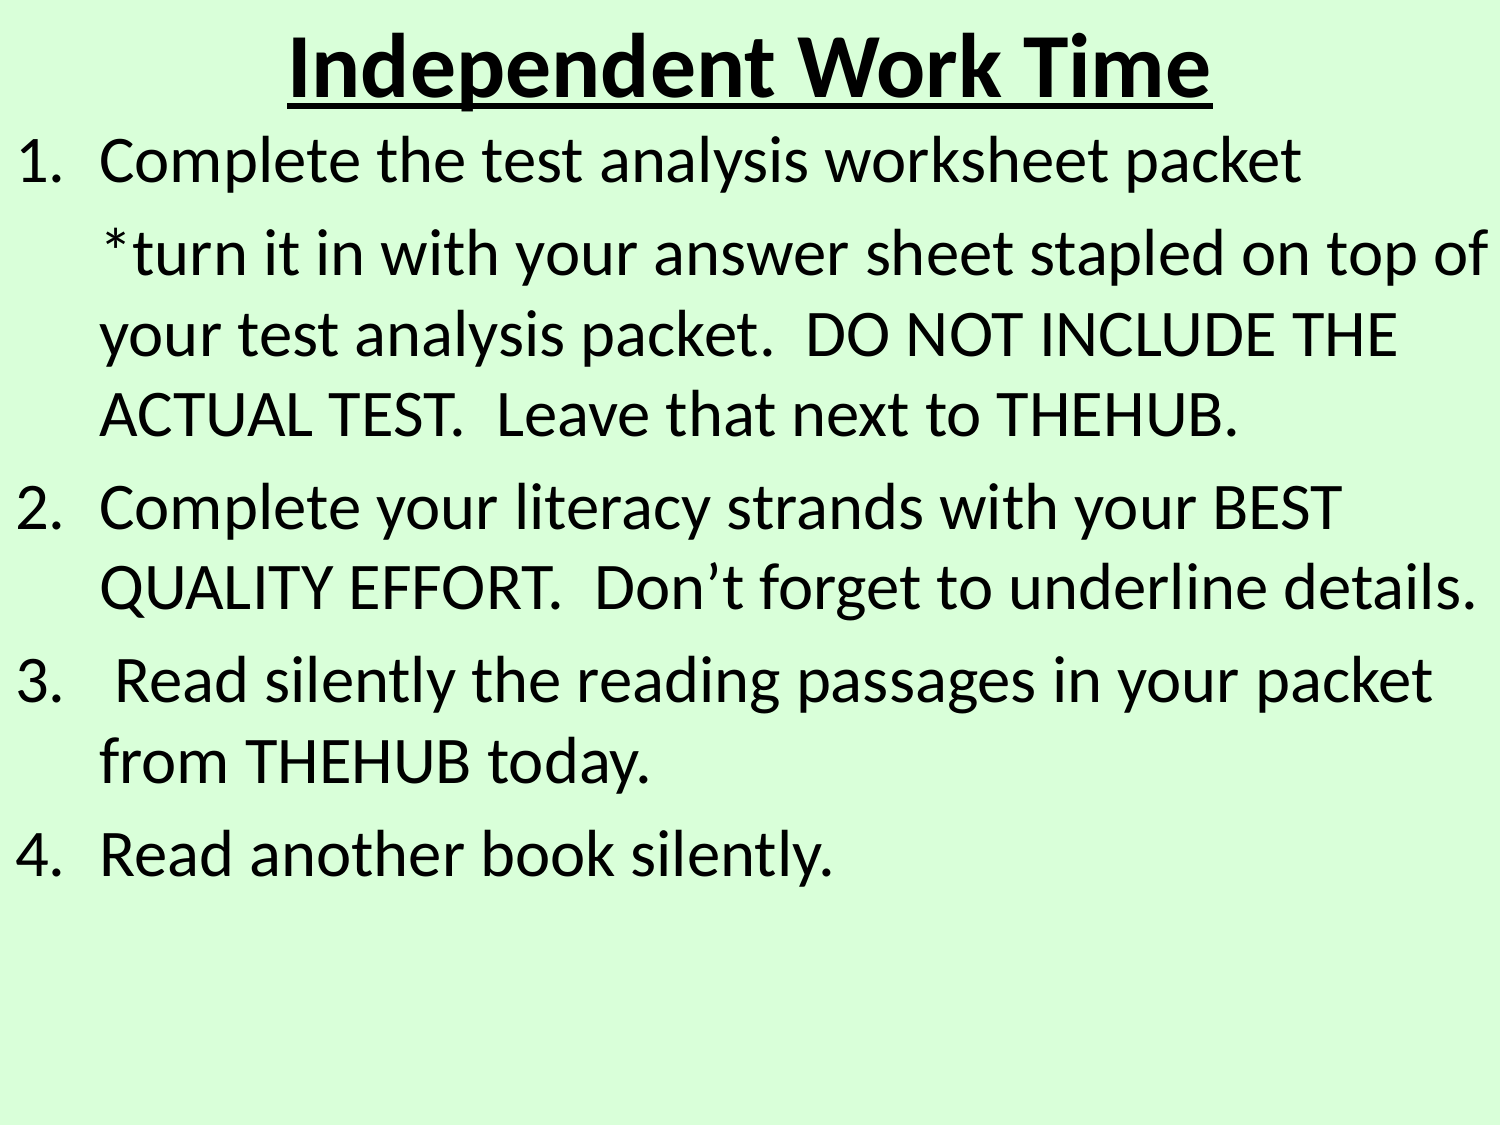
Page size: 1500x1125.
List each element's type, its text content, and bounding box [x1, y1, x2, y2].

list Complete the test analysis worksheet packet *turn it in with your answer sheet stapled on top of your test analysis packet. DO NOT INCLUDE THE ACTUAL TEST. Leave that next to THEHUB. Complete your literacy strands with your BEST QUALITY EFFORT. Don’t forget to underline details. Read silently the reading passages in your packet from THEHUB today. Read another book silently. [0, 108, 1500, 1005]
title Independent Work Time [75, 0, 1425, 108]
